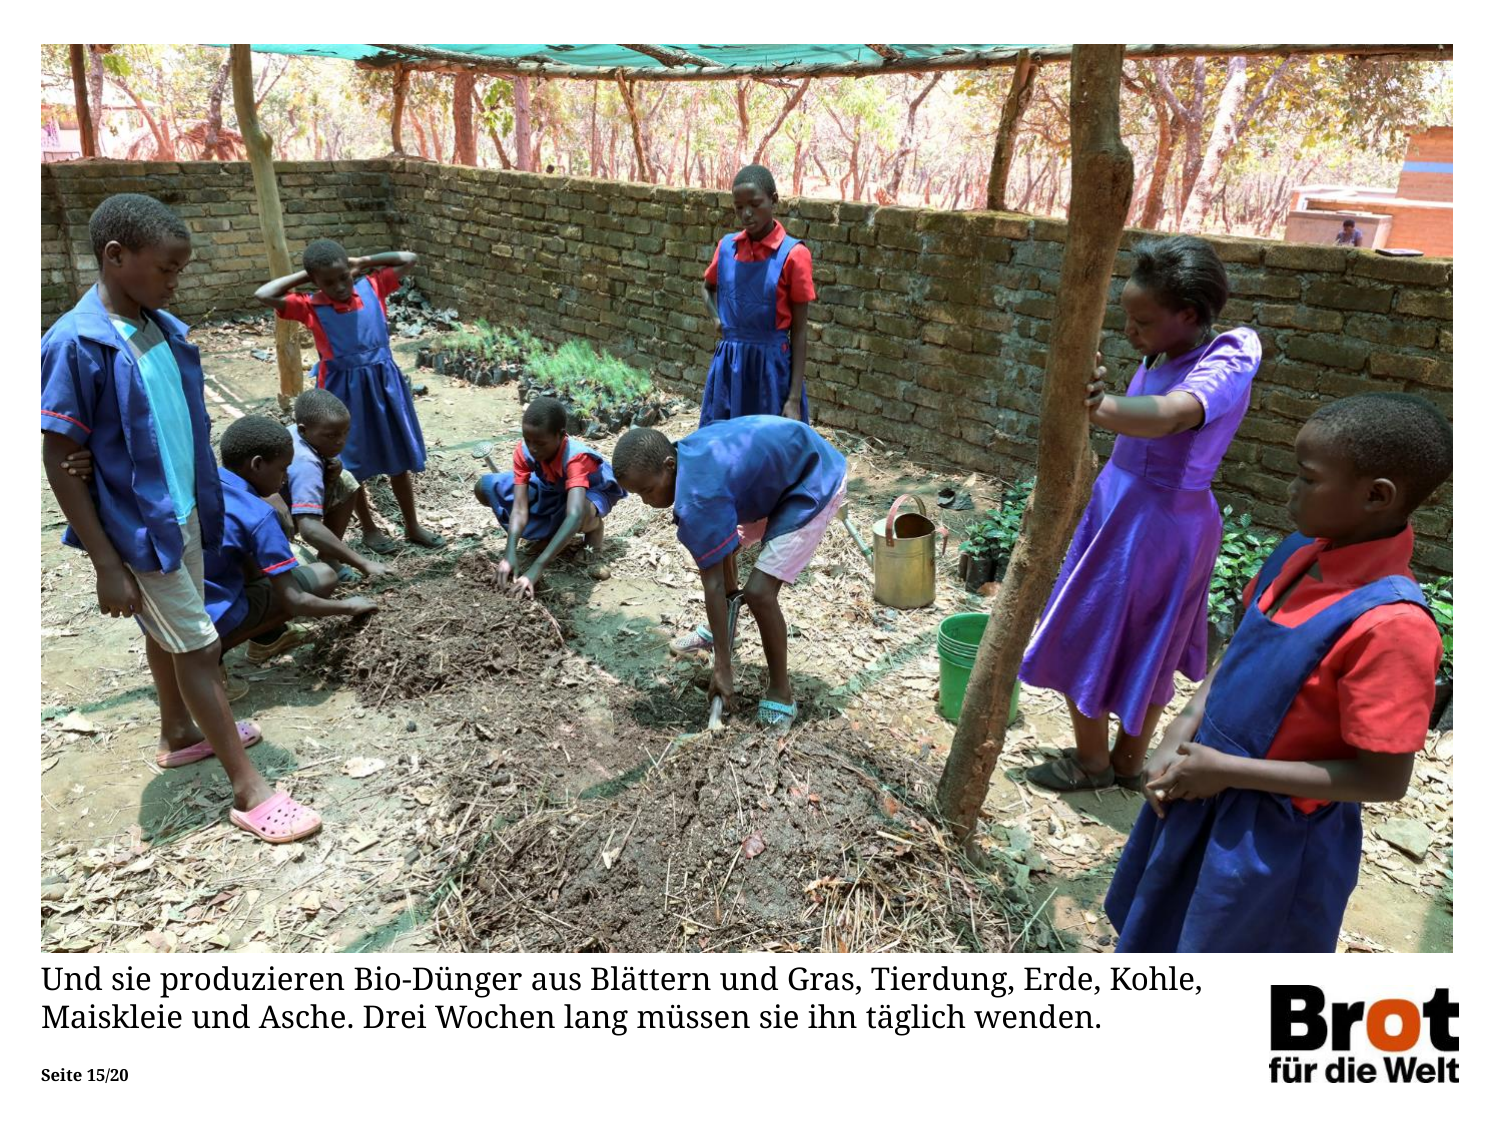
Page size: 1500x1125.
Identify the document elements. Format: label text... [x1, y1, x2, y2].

picture [1269, 985, 1459, 1083]
picture [41, 44, 1454, 953]
text_box Und sie produzieren Bio-Dünger aus Blättern und Gras, Tierdung, Erde, Kohle, Maiskleie und Asche. Drei Wochen lang müssen sie ihn täglich wenden. [41, 959, 1247, 1042]
